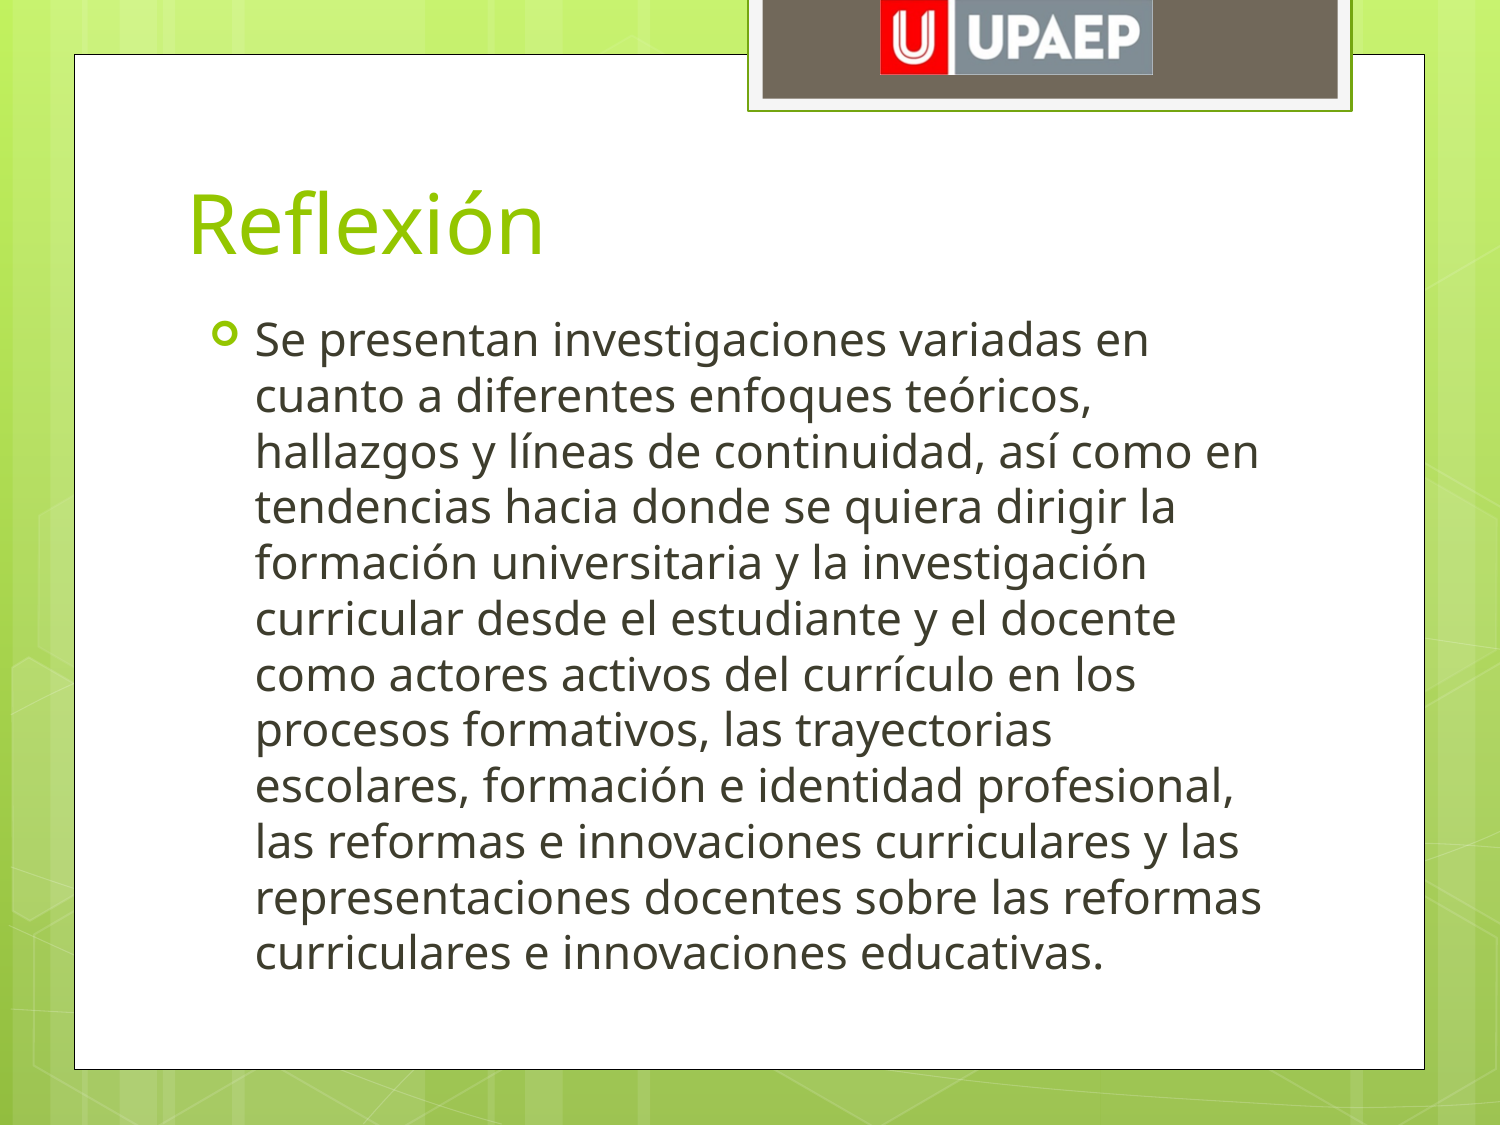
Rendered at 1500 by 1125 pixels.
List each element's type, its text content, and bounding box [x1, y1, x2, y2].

list Se presentan investigaciones variadas en cuanto a diferentes enfoques teóricos, hallazgos y líneas de continuidad, así como en tendencias hacia donde se quiera dirigir la formación universitaria y la investigación curricular desde el estudiante y el docente como actores activos del currículo en los procesos formativos, las trayectorias escolares, formación e identidad profesional, las reformas e innovaciones curriculares y las representaciones docentes sobre las reformas curriculares e innovaciones educativas. [183, 302, 1295, 1035]
picture [880, 0, 1153, 76]
title Reflexión [171, 125, 1324, 279]
